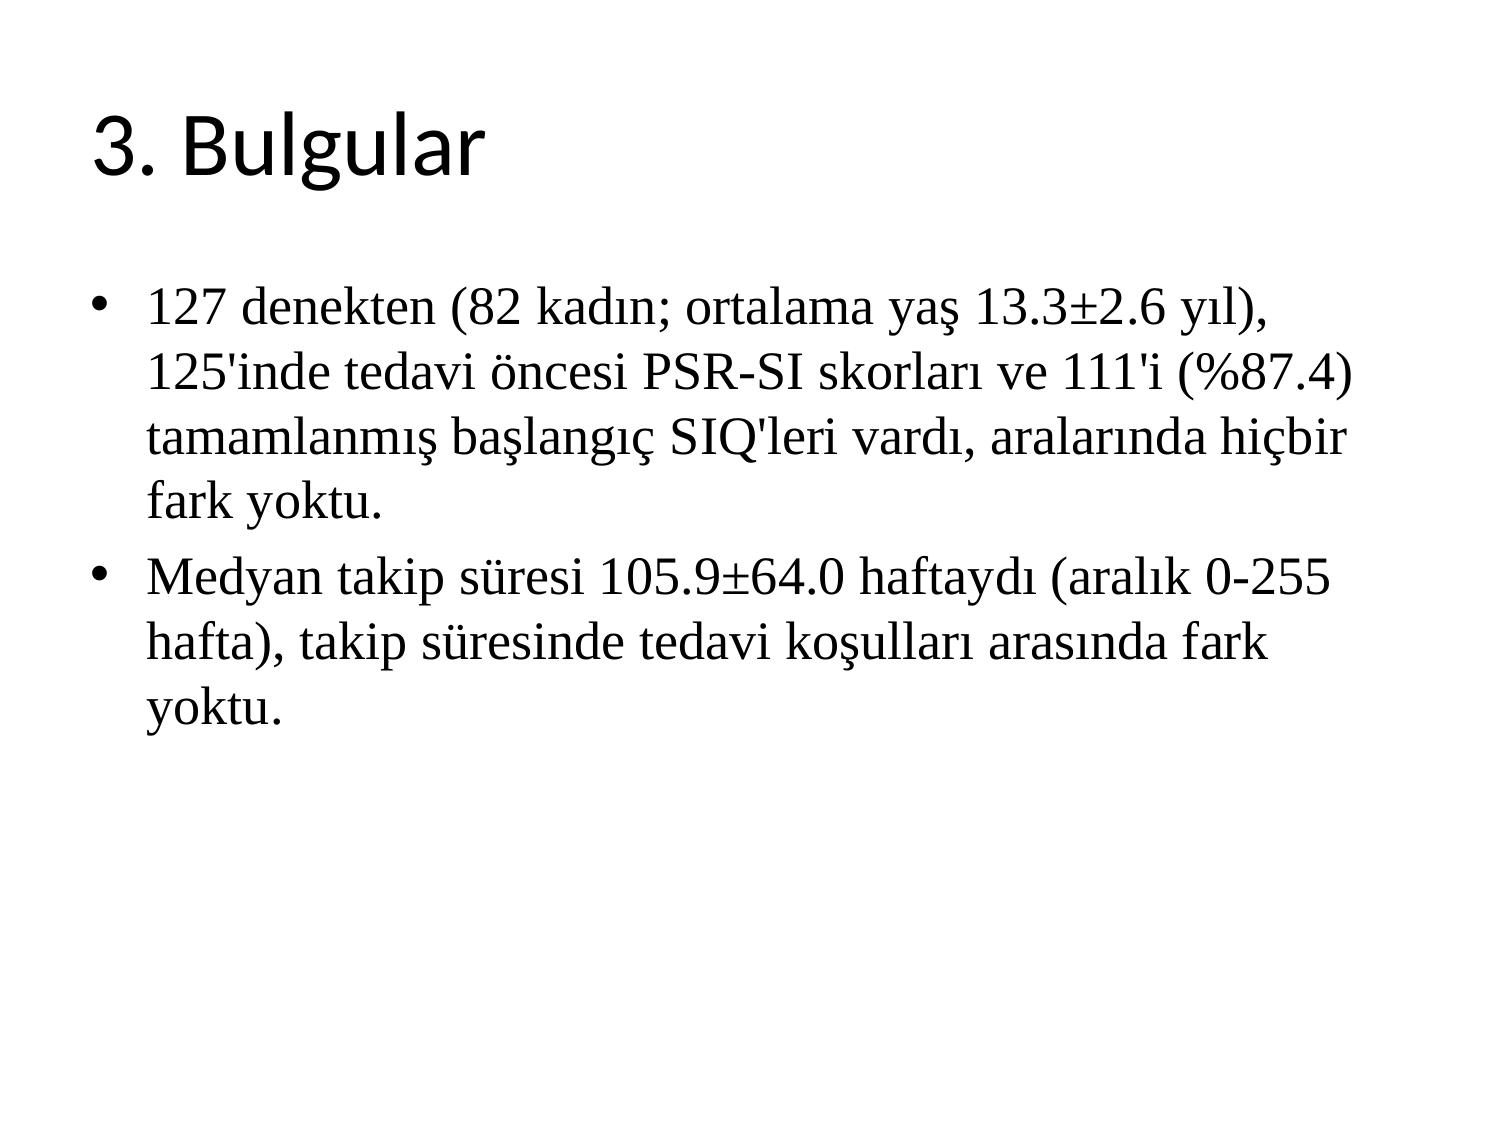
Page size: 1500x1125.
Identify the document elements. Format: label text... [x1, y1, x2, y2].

title 3. Bulgular [75, 45, 1425, 233]
list 127 denekten (82 kadın; ortalama yaş 13.3±2.6 yıl), 125'inde tedavi öncesi PSR-SI skorları ve 111'i (%87.4) tamamlanmış başlangıç ​​SIQ'leri vardı, aralarında hiçbir fark yoktu. Medyan takip süresi 105.9±64.0 haftaydı (aralık 0-255 hafta), takip süresinde tedavi koşulları arasında fark yoktu. [75, 262, 1425, 1005]
